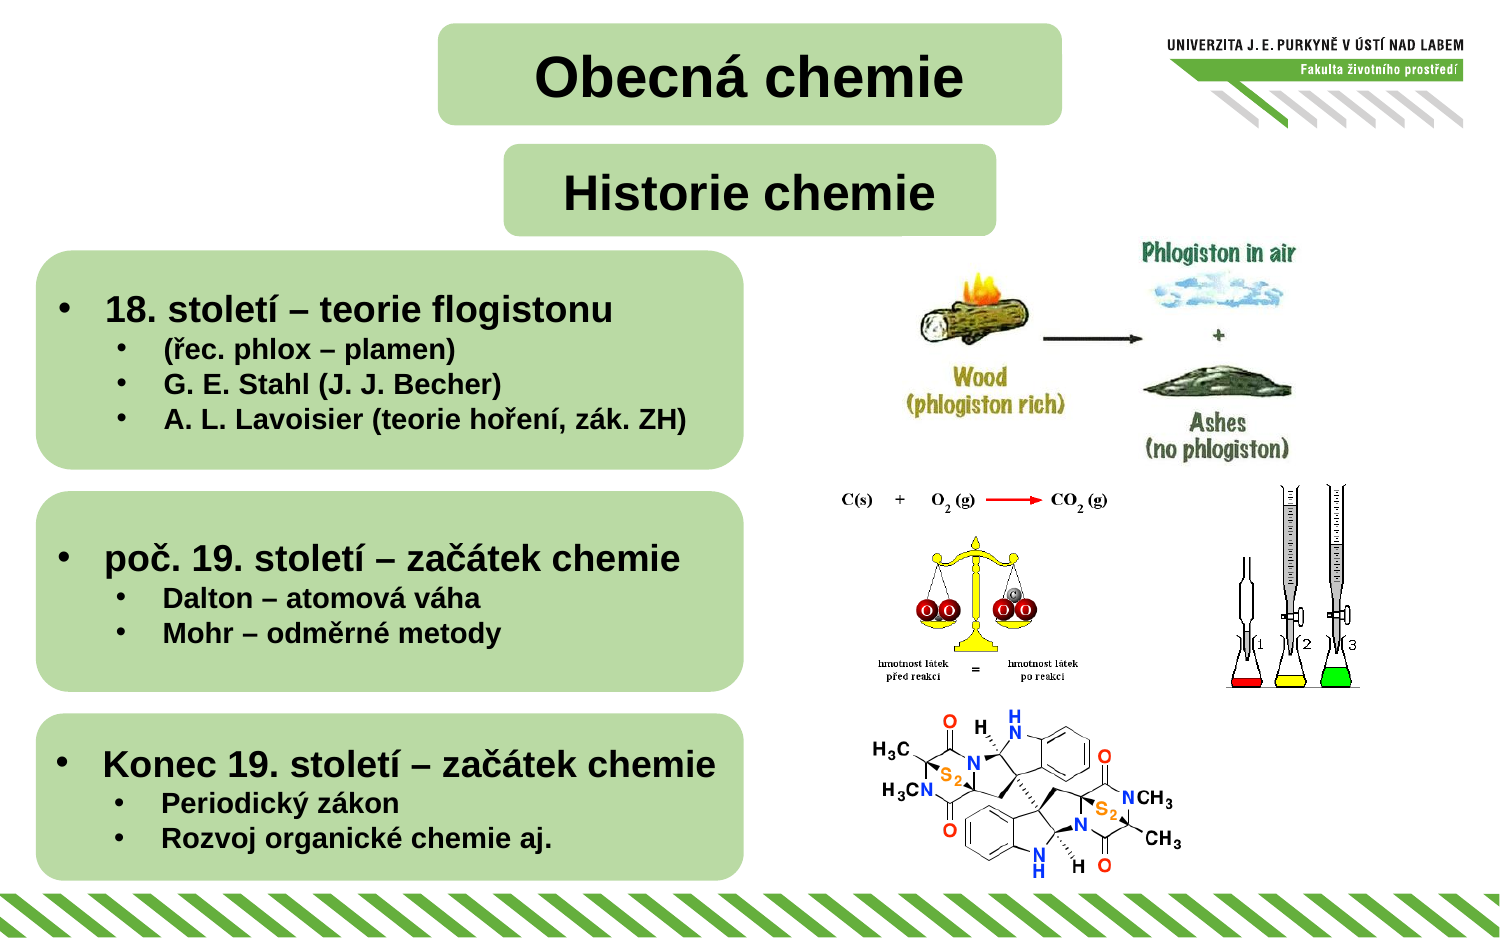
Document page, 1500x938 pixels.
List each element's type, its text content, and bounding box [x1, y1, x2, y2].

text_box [1167, 37, 1464, 129]
picture [1222, 481, 1360, 692]
text_box poč. 19. století – začátek chemie Dalton – atomová váha Mohr – odměrné metody [34, 490, 745, 693]
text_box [0, 893, 1500, 938]
text_box Obecná chemie [436, 22, 1064, 127]
text_box Historie chemie [502, 142, 998, 238]
text_box Konec 19. století – začátek chemie Periodický zákon Rozvoj organické chemie aj. [34, 712, 745, 882]
picture [869, 702, 1185, 881]
text_box 18. století – teorie flogistonu (řec. phlox – plamen) G. E. Stahl (J. J. Becher) A. L. Lavoisier (teorie hoření, zák. ZH) [34, 249, 745, 471]
picture [836, 481, 1120, 698]
picture [902, 236, 1302, 468]
